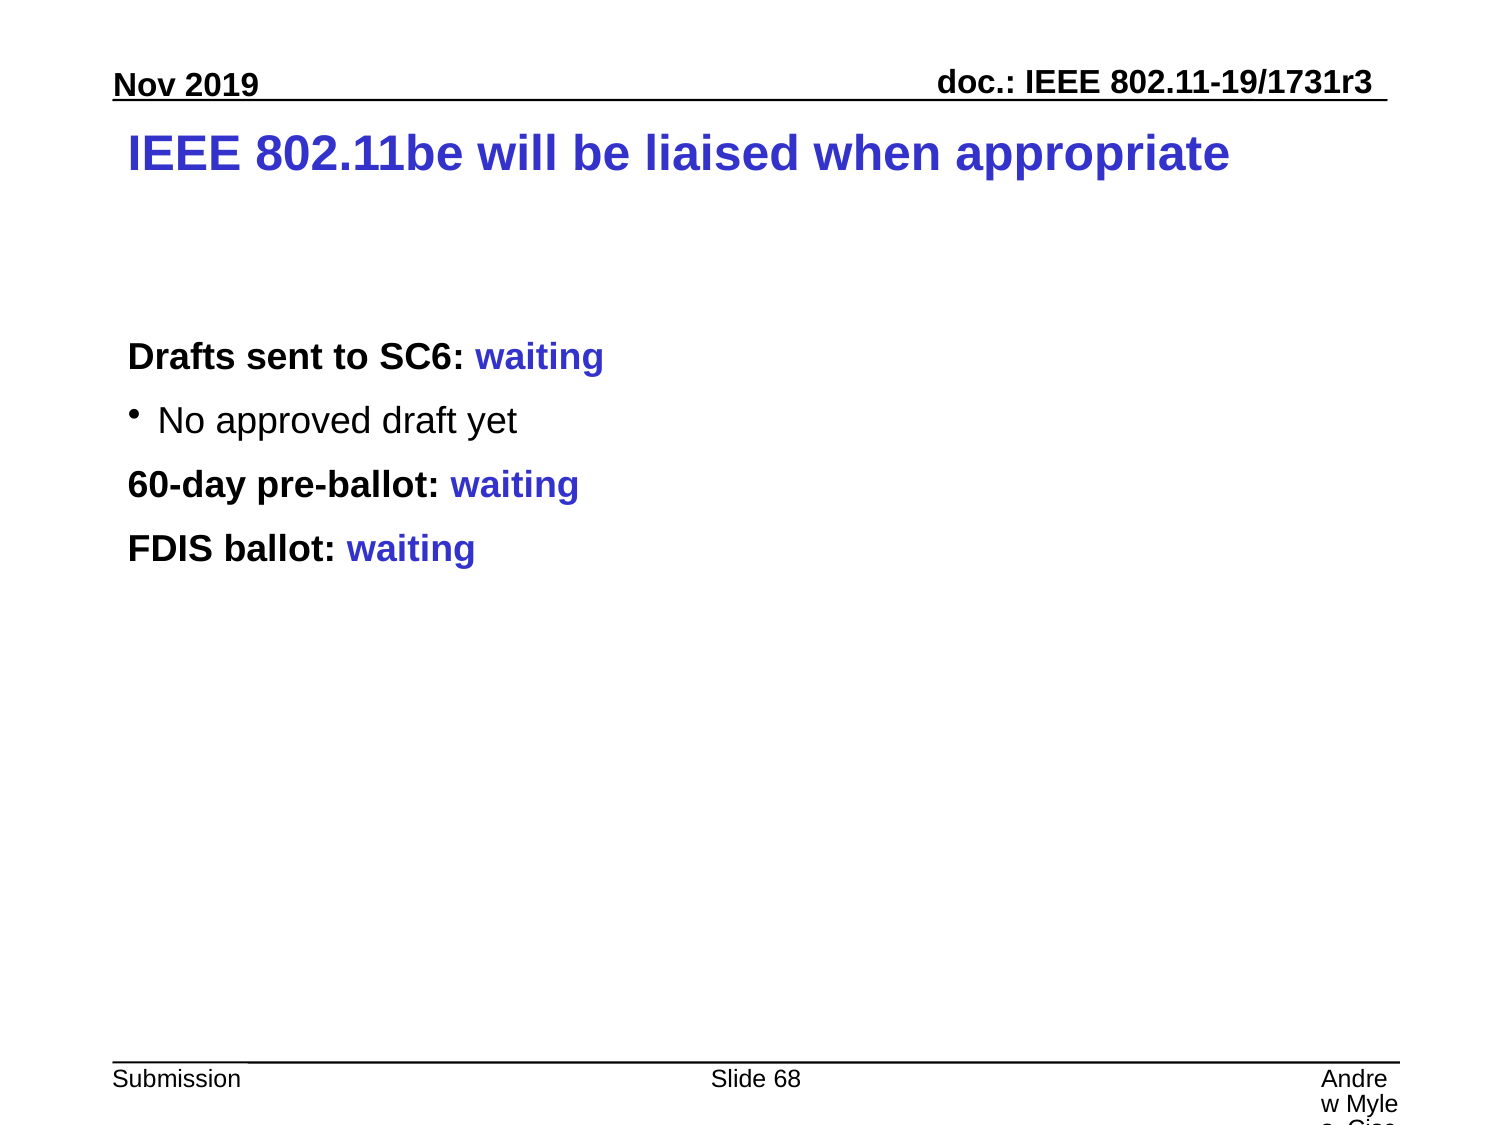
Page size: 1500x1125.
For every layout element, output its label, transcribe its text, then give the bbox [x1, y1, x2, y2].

list Drafts sent to SC6: waiting No approved draft yet 60-day pre-ballot: waiting FDIS ballot: waiting [112, 324, 1388, 1000]
slide_number Slide 68 [709, 1061, 803, 1093]
title IEEE 802.11be will be liaised when appropriate [112, 112, 1388, 288]
footer Andrew Myles, Cisco [1320, 1061, 1402, 1093]
